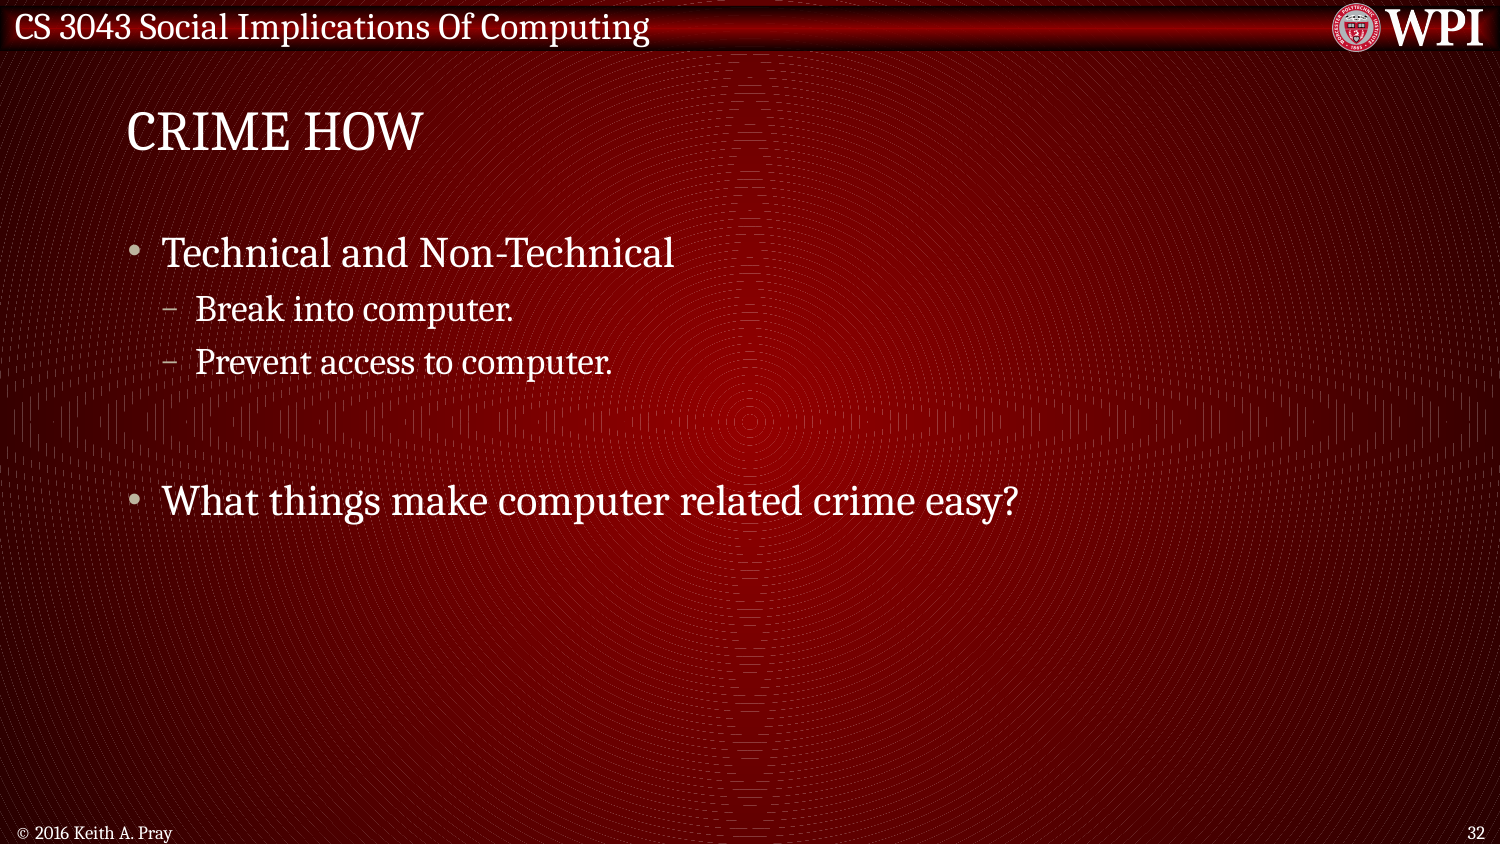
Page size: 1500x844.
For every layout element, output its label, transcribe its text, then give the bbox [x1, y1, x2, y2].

footer © 2016 Keith A. Pray [0, 819, 913, 844]
picture [1332, 3, 1483, 52]
list Technical and Non-Technical Break into computer. Prevent access to computer. What things make computer related crime easy? [112, 221, 1388, 772]
slide_number 32 [1397, 819, 1500, 844]
title Crime How [112, 59, 1388, 210]
